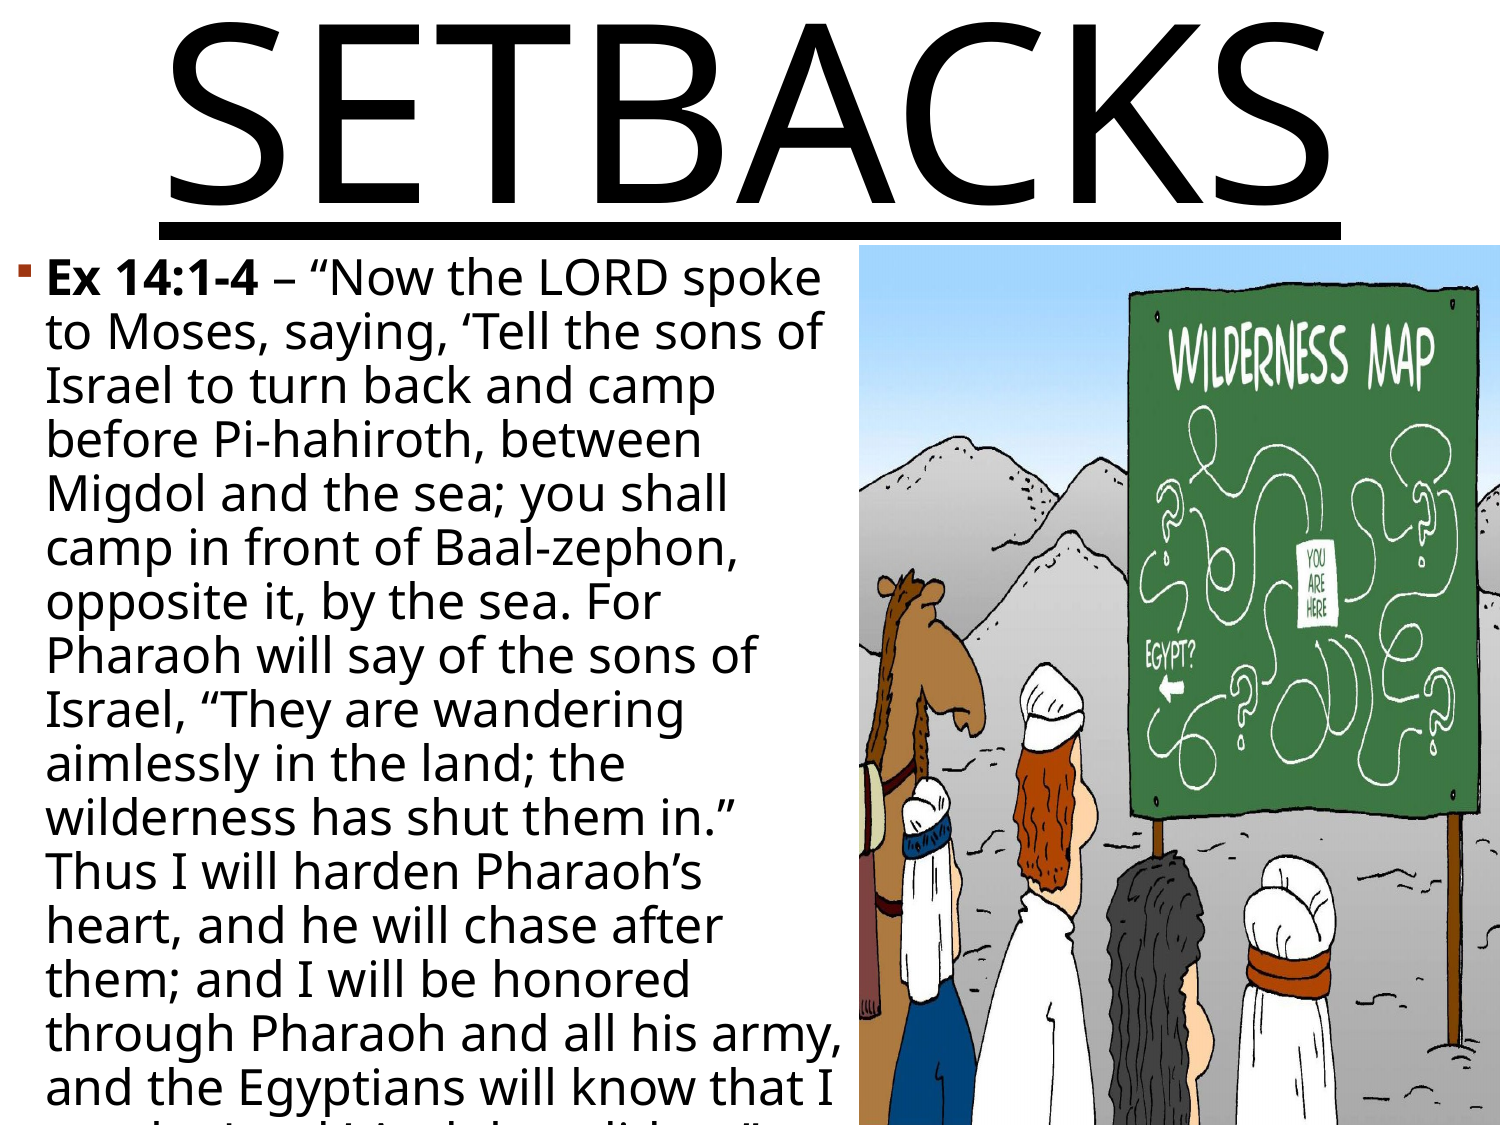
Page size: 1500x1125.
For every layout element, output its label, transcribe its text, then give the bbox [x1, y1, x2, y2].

text_box SETBACKS [0, 0, 1500, 245]
picture [859, 245, 1500, 1125]
text_box Ex 14:1-4 – “Now the Lord spoke to Moses, saying, ‘Tell the sons of Israel to turn back and camp before Pi-hahiroth, between Migdol and the sea; you shall camp in front of Baal-zephon, opposite it, by the sea. For Pharaoh will say of the sons of Israel, “They are wandering aimlessly in the land; the wilderness has shut them in.” Thus I will harden Pharaoh’s heart, and he will chase after them; and I will be honored through Pharaoh and all his army, and the Egyptians will know that I am the Lord.’ And they did so.” [0, 245, 859, 1125]
